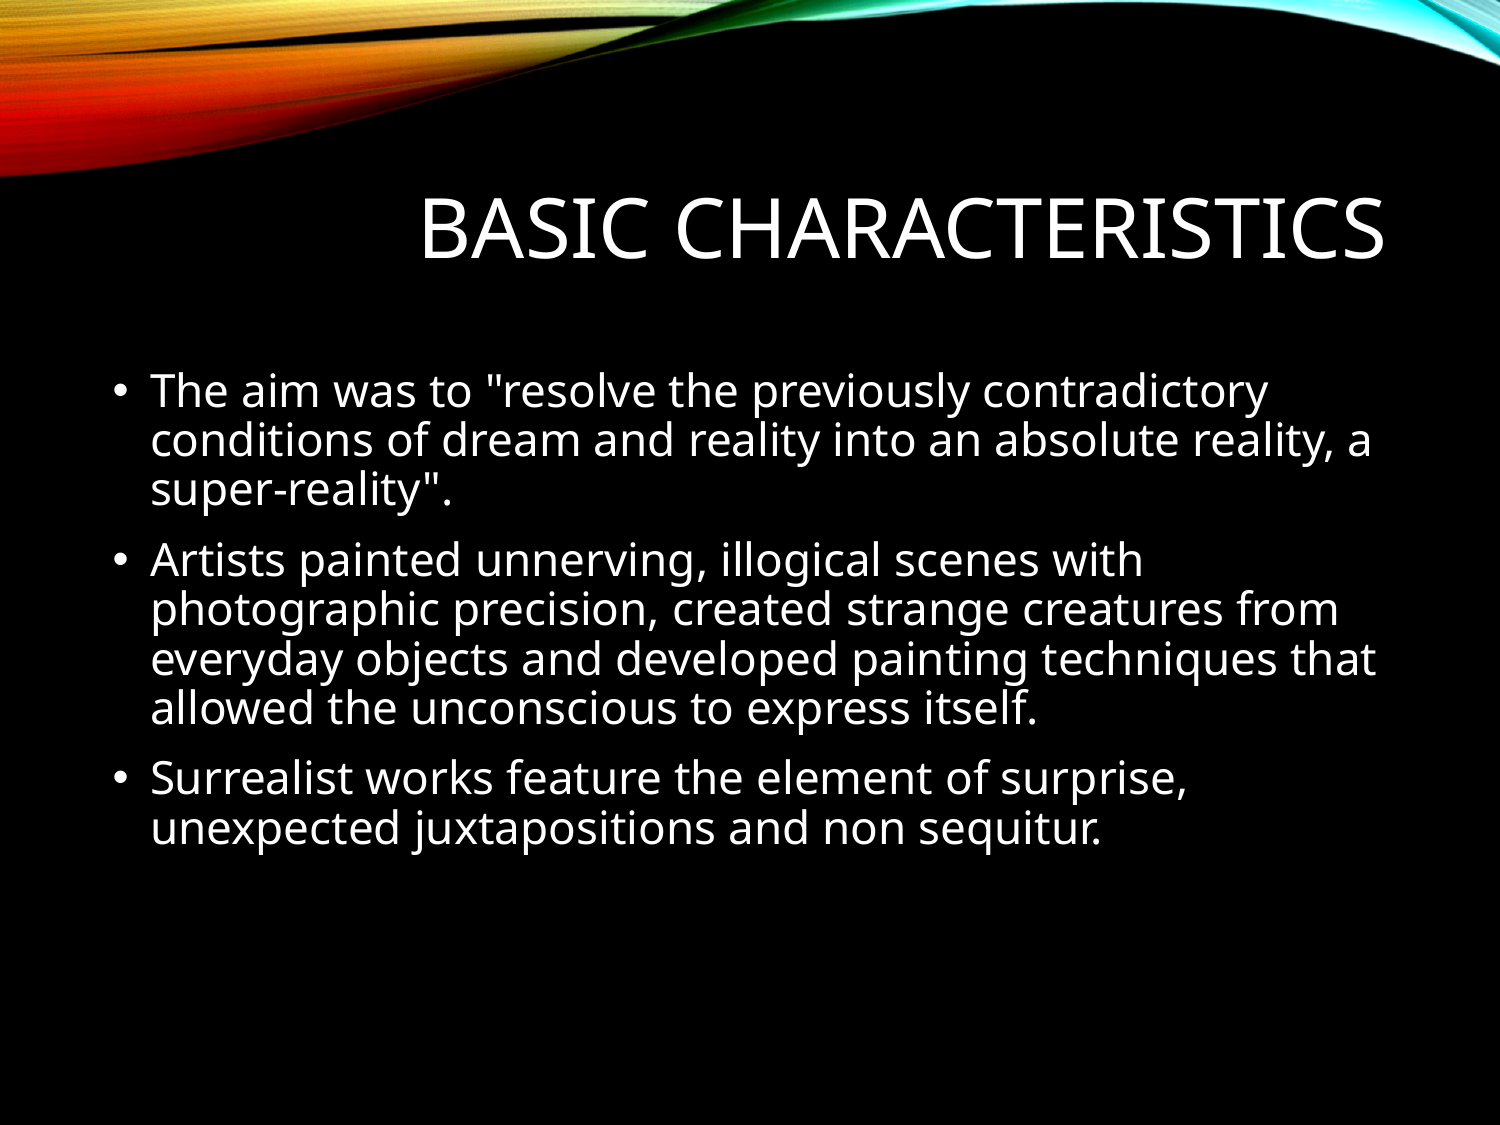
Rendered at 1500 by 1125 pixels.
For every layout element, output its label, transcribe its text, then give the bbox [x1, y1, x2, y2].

picture [0, 0, 1500, 178]
list The aim was to "resolve the previously contradictory conditions of dream and reality into an absolute reality, a super-reality". Artists painted unnerving, illogical scenes with photographic precision, created strange creatures from everyday objects and developed painting techniques that allowed the unconscious to express itself. Surrealist works feature the element of surprise, unexpected juxtapositions and non sequitur. [97, 360, 1403, 1028]
title Basic characteristics [356, 125, 1403, 338]
